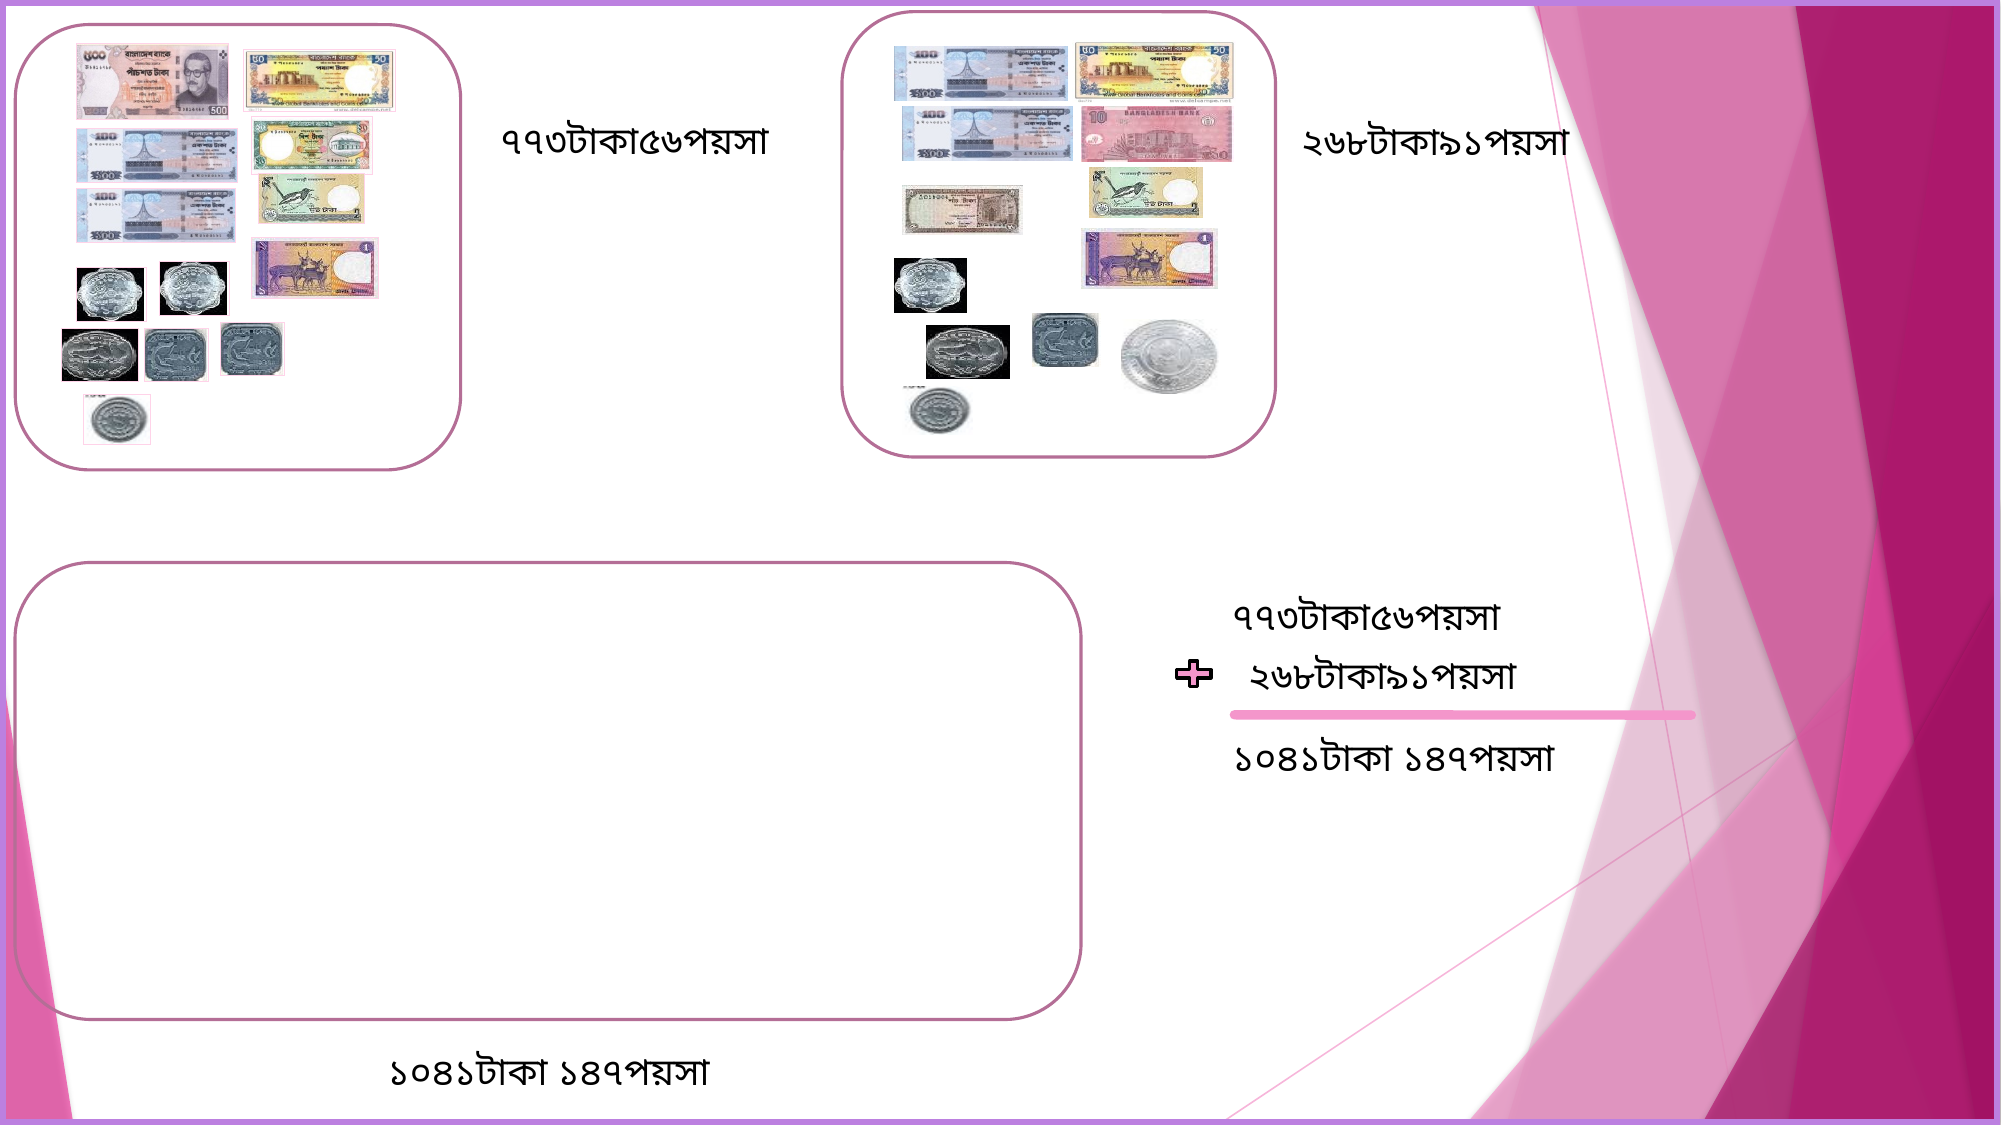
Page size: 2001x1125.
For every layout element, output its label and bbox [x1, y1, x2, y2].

text_box [893, 39, 1236, 436]
text_box [60, 42, 396, 445]
text_box [0, 0, 2000, 1125]
